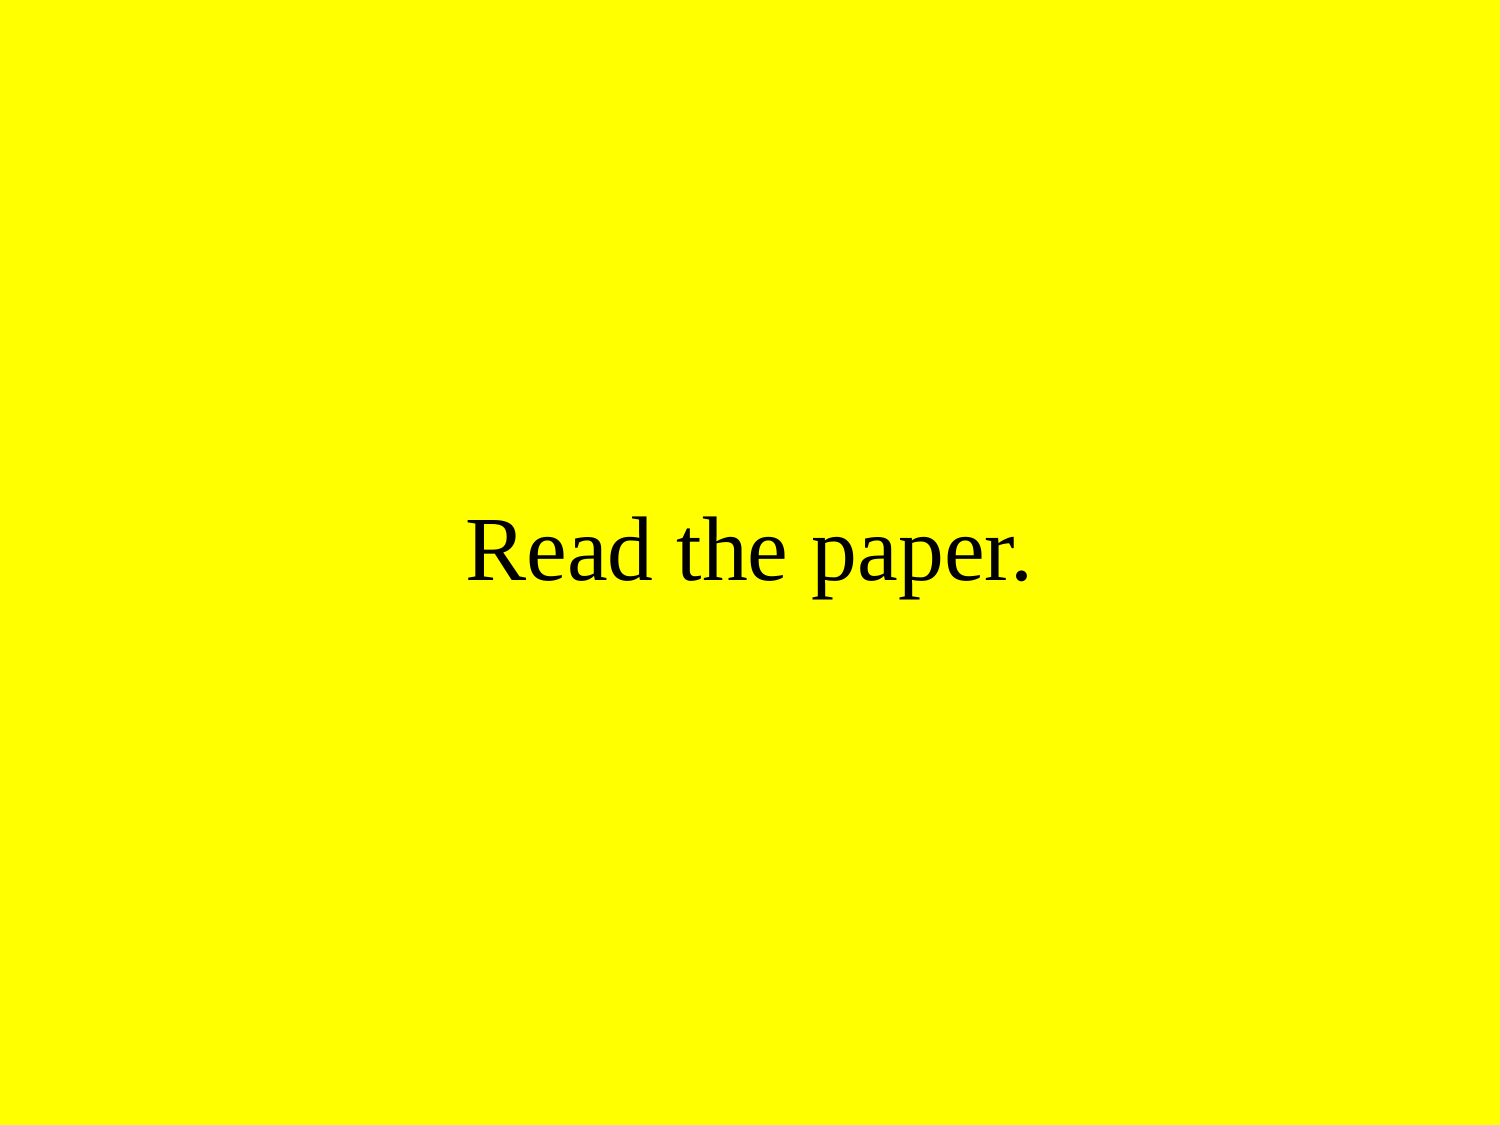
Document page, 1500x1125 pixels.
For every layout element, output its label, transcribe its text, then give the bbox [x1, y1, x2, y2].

title Read the paper. [112, 450, 1388, 638]
